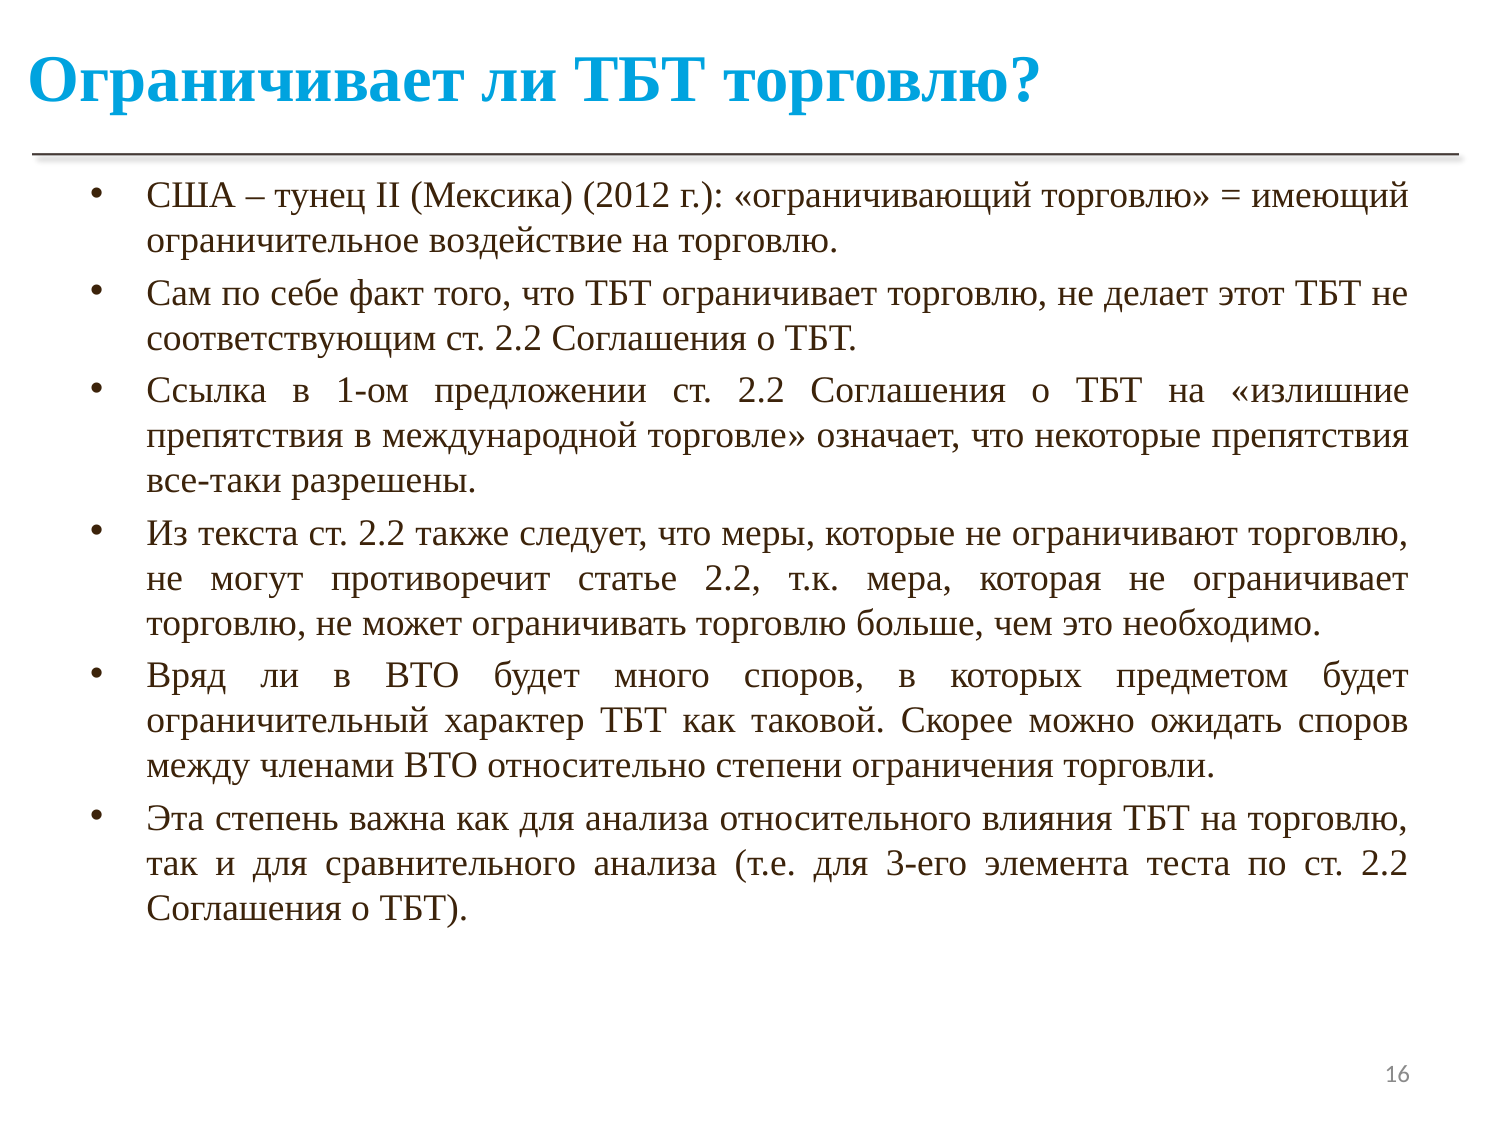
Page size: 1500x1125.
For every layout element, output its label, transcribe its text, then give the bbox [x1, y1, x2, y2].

slide_number 16 [1074, 1042, 1425, 1103]
list США – тунец II (Мексика) (2012 г.): «ограничивающий торговлю» = имеющий ограничительное воздействие на торговлю. Сам по себе факт того, что ТБТ ограничивает торговлю, не делает этот ТБТ не соответствующим ст. 2.2 Соглашения о ТБТ. Ссылка в 1-ом предложении ст. 2.2 Соглашения о ТБТ на «излишние препятствия в международной торговле» означает, что некоторые препятствия все-таки разрешены. Из текста ст. 2.2 также следует, что меры, которые не ограничивают торговлю, не могут противоречит статье 2.2, т.к. мера, которая не ограничивает торговлю, не может ограничивать торговлю больше, чем это необходимо. Вряд ли в ВТО будет много споров, в которых предметом будет ограничительный характер ТБТ как таковой. Скорее можно ожидать споров между членами ВТО относительно степени ограничения торговли. Эта степень важна как для анализа относительного влияния ТБТ на торговлю, так и для сравнительного анализа (т.е. для 3-его элемента теста по ст. 2.2 Соглашения о ТБТ). [75, 178, 1425, 1050]
picture [28, 149, 1472, 170]
title Ограничивает ли ТБТ торговлю? [12, 0, 1488, 150]
